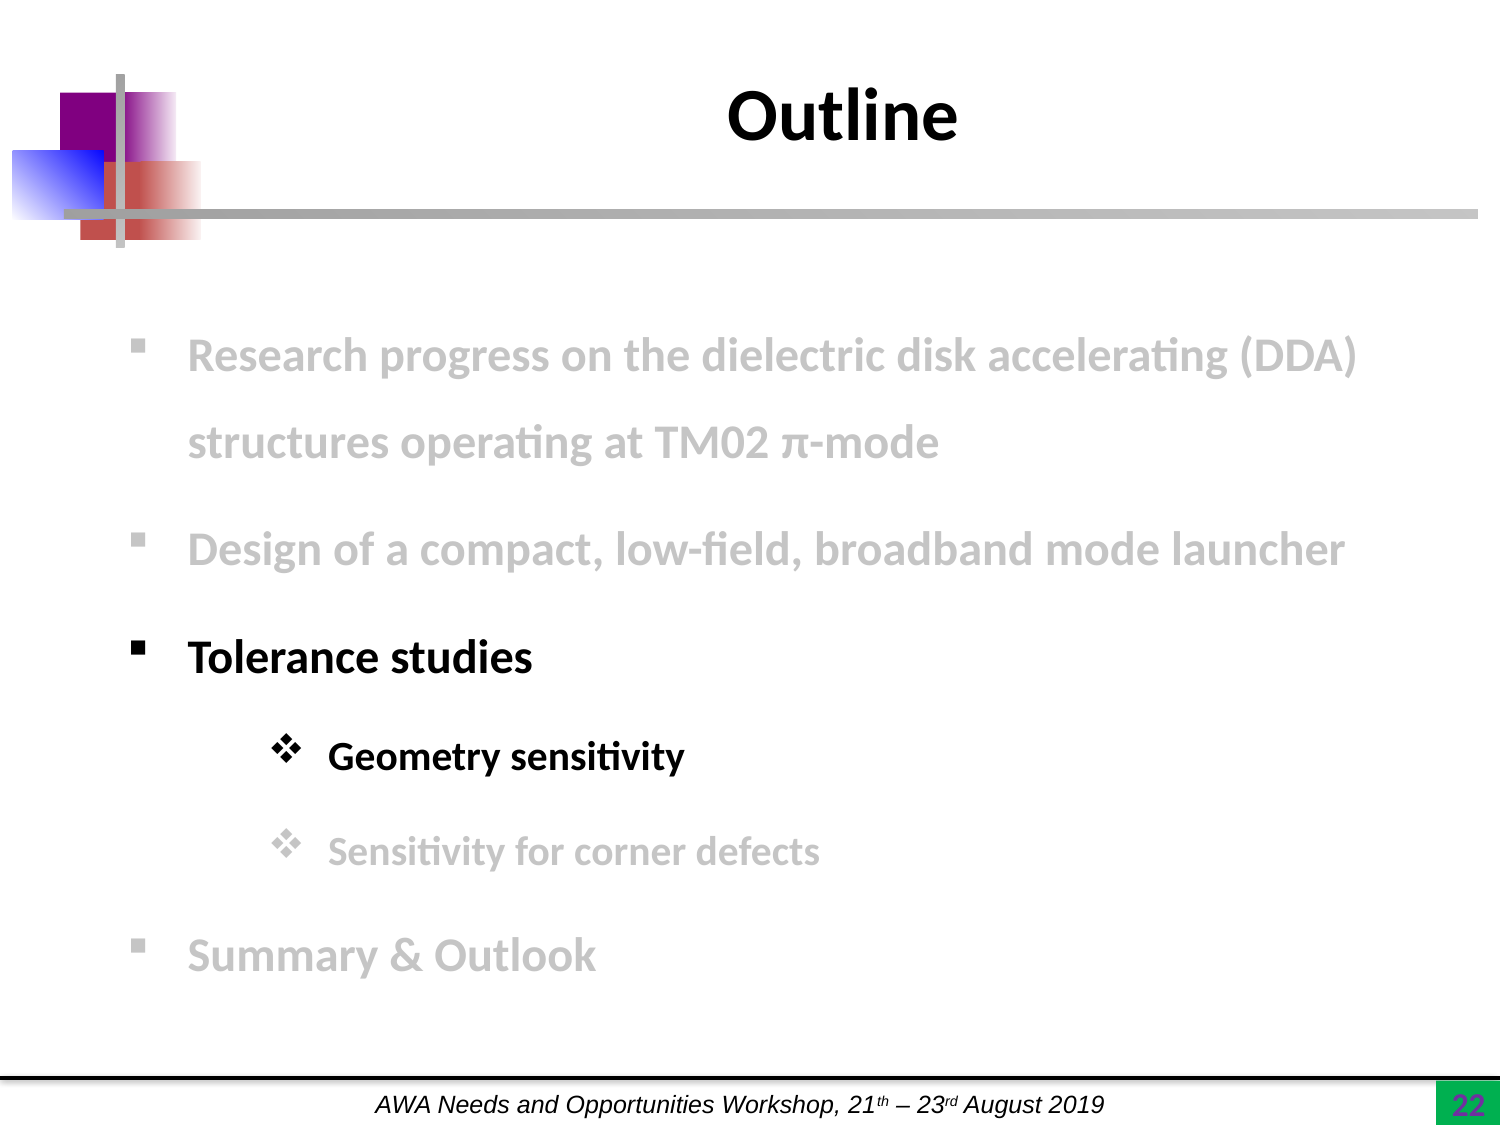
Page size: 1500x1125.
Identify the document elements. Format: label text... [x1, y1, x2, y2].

text_box 22 [1436, 1080, 1500, 1125]
title Outline [237, 45, 1450, 177]
list Research progress on the dielectric disk accelerating (DDA) structures operating at TM02 π-mode Design of a compact, low-field, broadband mode launcher Tolerance studies Geometry sensitivity Sensitivity for corner defects Summary & Outlook [112, 275, 1375, 1000]
